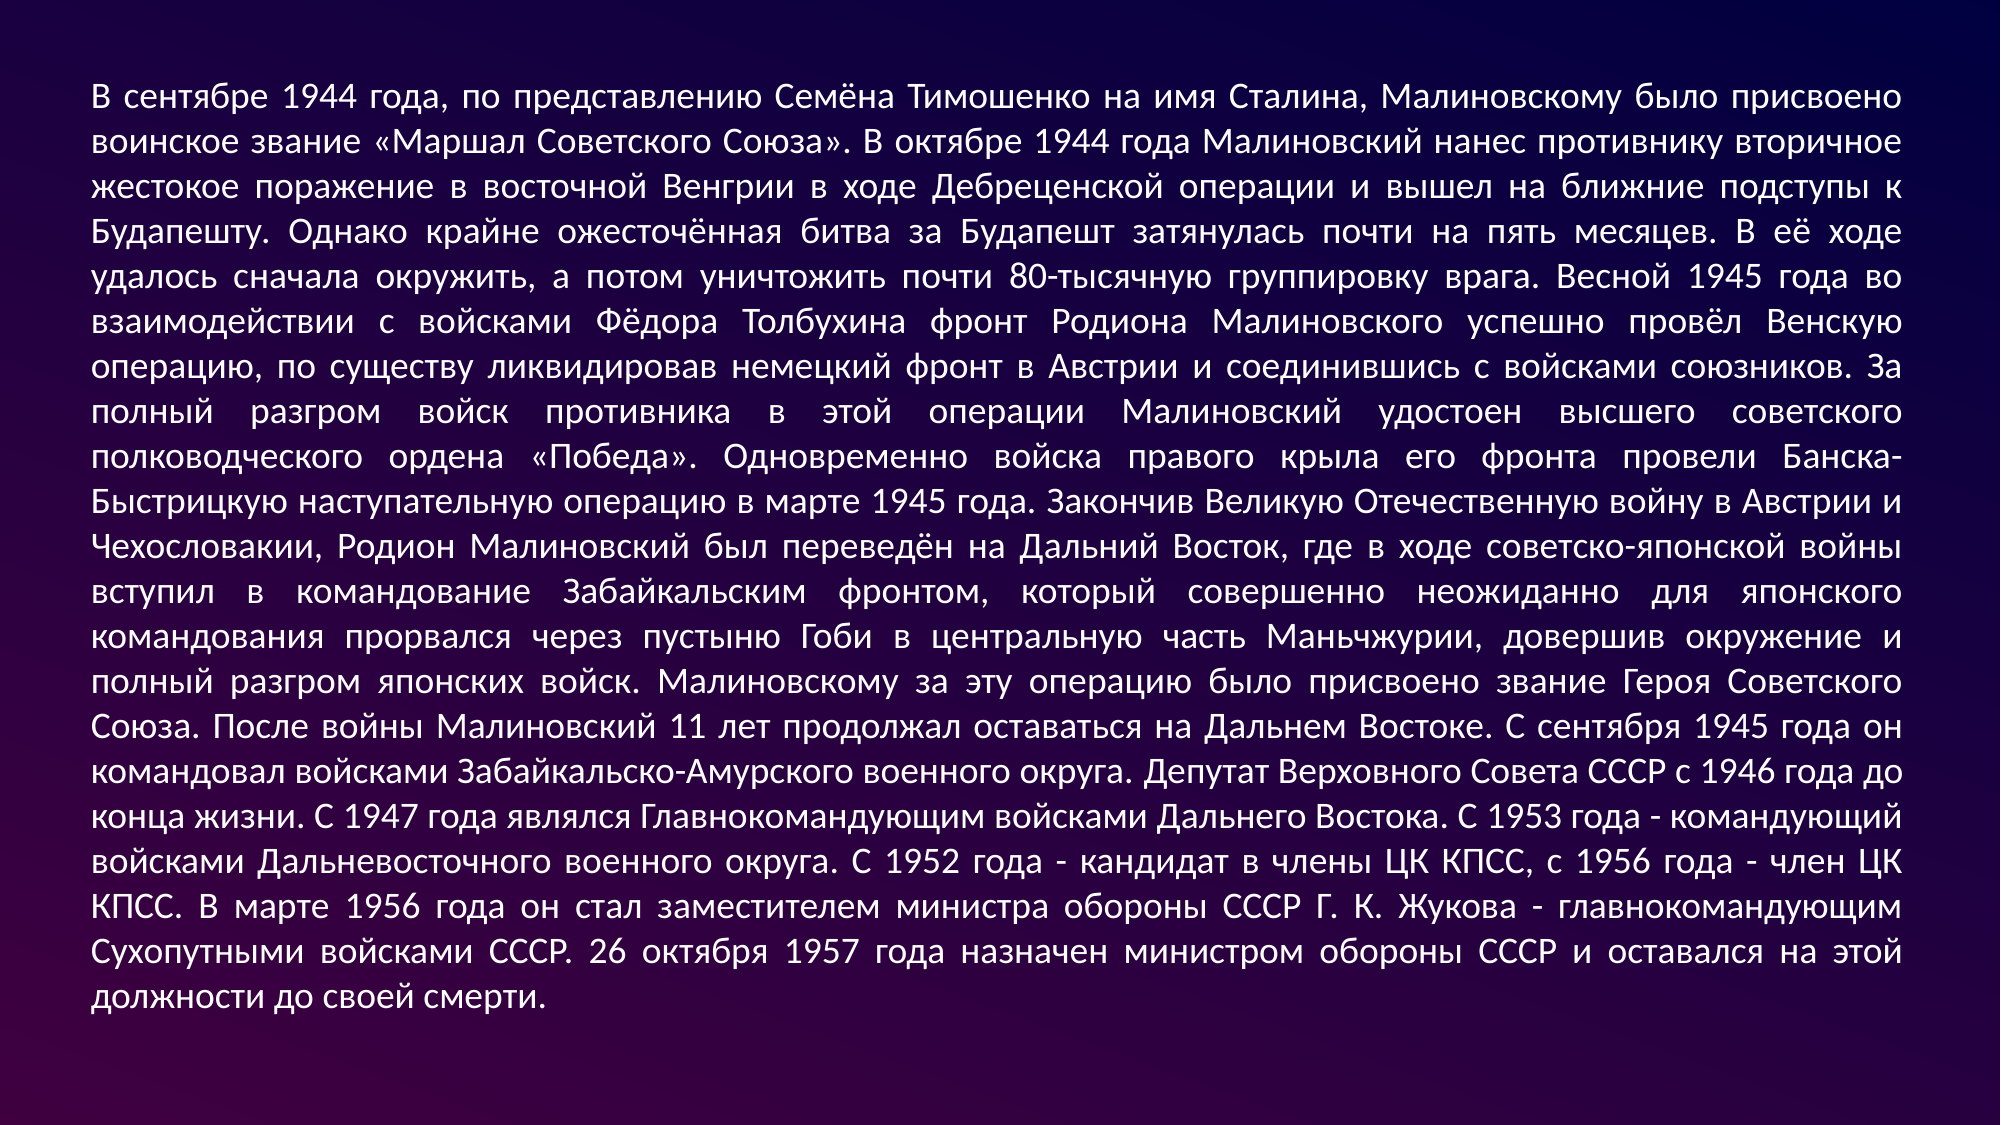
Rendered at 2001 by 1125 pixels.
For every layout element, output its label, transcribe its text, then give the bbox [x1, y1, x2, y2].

text_box В сентябре 1944 года, по представлению Семёна Тимошенко на имя Сталина, Малиновскому было присвоено воинское звание «Маршал Советского Союза». В октябре 1944 года Малиновский нанес противнику вторичное жестокое поражение в восточной Венгрии в ходе Дебреценской операции и вышел на ближние подступы к Будапешту. Однако крайне ожесточённая битва за Будапешт затянулась почти на пять месяцев. В её ходе удалось сначала окружить, а потом уничтожить почти 80-тысячную группировку врага. Весной 1945 года во взаимодействии с войсками Фёдора Толбухина фронт Родиона Малиновского успешно провёл Венскую операцию, по существу ликвидировав немецкий фронт в Австрии и соединившись с войсками союзников. За полный разгром войск противника в этой операции Малиновский удостоен высшего советского полководческого ордена «Победа». Одновременно войска правого крыла его фронта провели Банска-Быстрицкую наступательную операцию в марте 1945 года. Закончив Великую Отечественную войну в Австрии и Чехословакии, Родион Малиновский был переведён на Дальний Восток, где в ходе советско-японской войны вступил в командование Забайкальским фронтом, который совершенно неожиданно для японского командования прорвался через пустыню Гоби в центральную часть Маньчжурии, довершив окружение и полный разгром японских войск. Малиновскому за эту операцию было присвоено звание Героя Советского Союза. После войны Малиновский 11 лет продолжал оставаться на Дальнем Востоке. С сентября 1945 года он командовал войсками Забайкальско-Амурского военного округа. Депутат Верховного Совета СССР с 1946 года до конца жизни. С 1947 года являлся Главнокомандующим войсками Дальнего Востока. С 1953 года - командующий войсками Дальневосточного военного округа. С 1952 года - кандидат в члены ЦК КПСС, с 1956 года - член ЦК КПСС. В марте 1956 года он стал заместителем министра обороны СССР Г. К. Жукова - главнокомандующим Сухопутными войсками СССР. 26 октября 1957 года назначен министром обороны СССР и оставался на этой должности до своей смерти. [76, 63, 1919, 1069]
